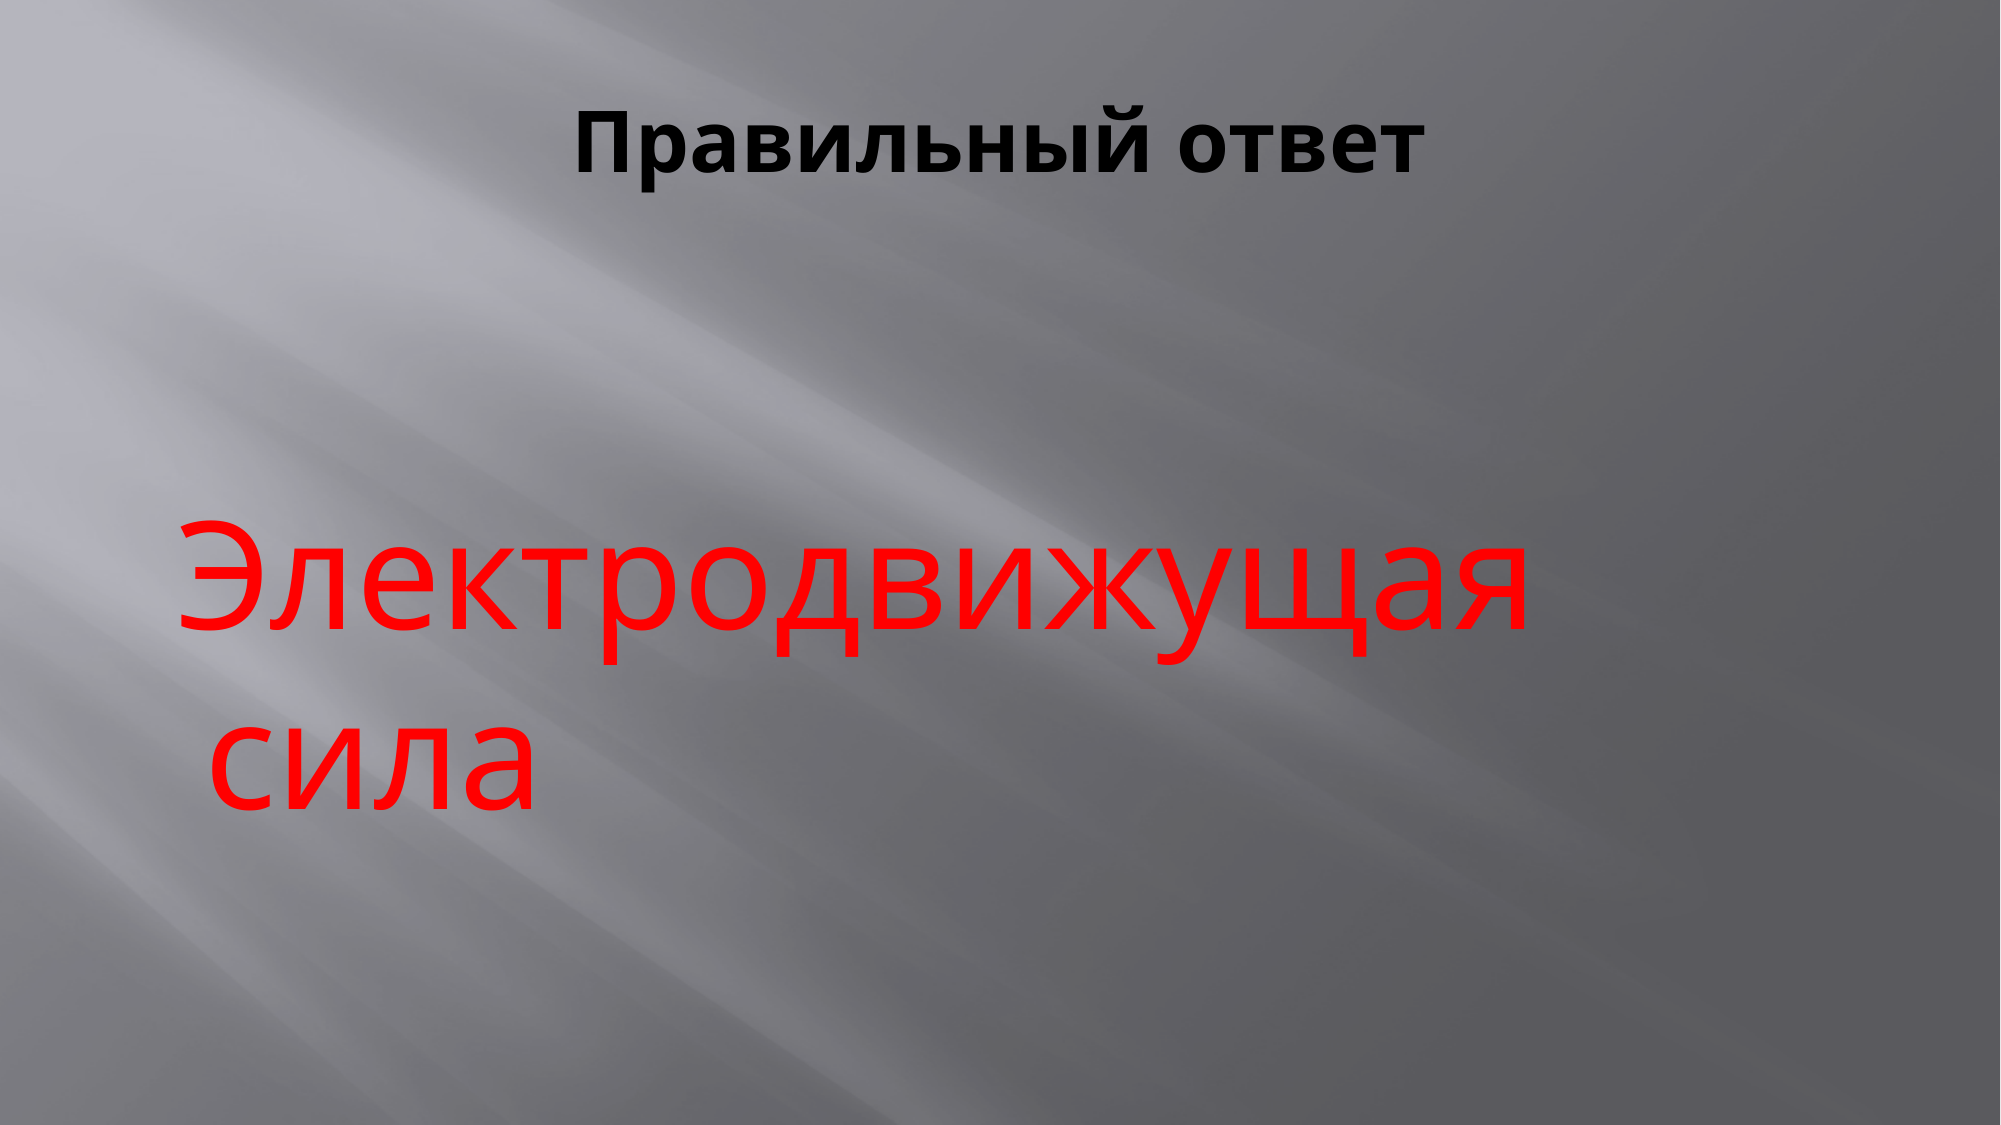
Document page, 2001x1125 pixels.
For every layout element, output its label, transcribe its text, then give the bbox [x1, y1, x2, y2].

list Электродвижущая сила [99, 262, 1900, 1035]
title Правильный ответ [99, 45, 1900, 233]
